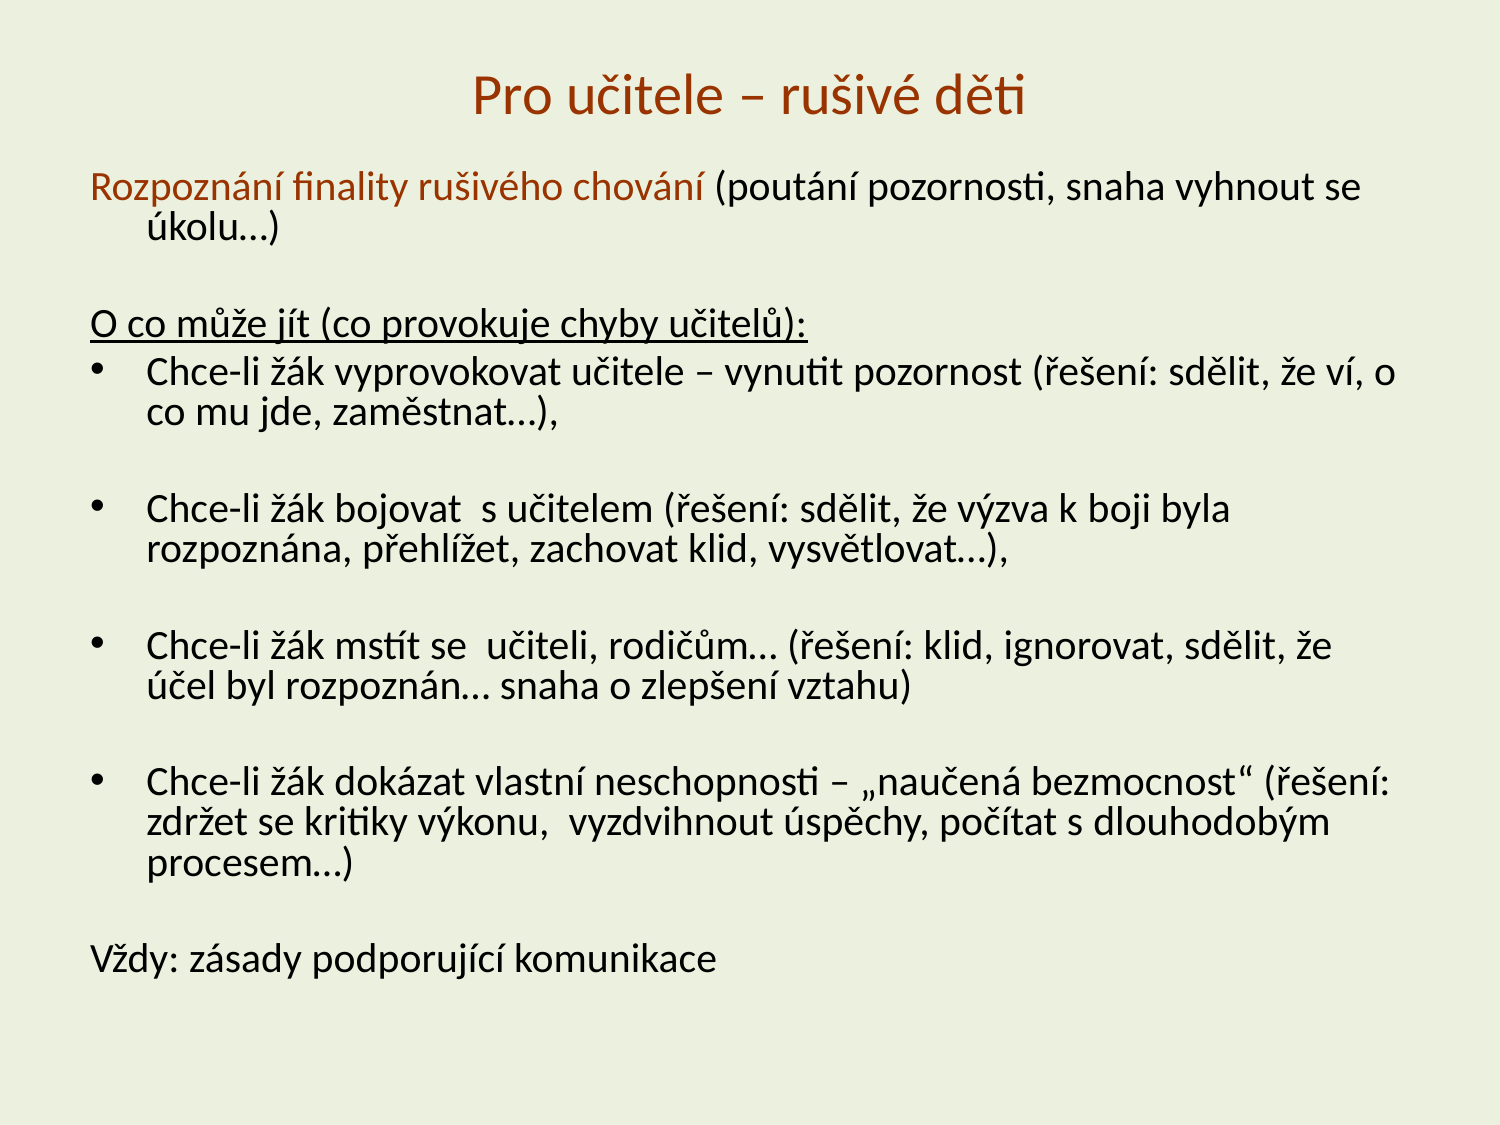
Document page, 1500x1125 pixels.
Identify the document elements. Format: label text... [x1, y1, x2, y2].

title Pro učitele – rušivé děti [75, 45, 1425, 138]
list Rozpoznání finality rušivého chování (poutání pozornosti, snaha vyhnout se úkolu…) O co může jít (co provokuje chyby učitelů): Chce-li žák vyprovokovat učitele – vynutit pozornost (řešení: sdělit, že ví, o co mu jde, zaměstnat…), Chce-li žák bojovat s učitelem (řešení: sdělit, že výzva k boji byla rozpoznána, přehlížet, zachovat klid, vysvětlovat…), Chce-li žák mstít se učiteli, rodičům… (řešení: klid, ignorovat, sdělit, že účel byl rozpoznán… snaha o zlepšení vztahu) Chce-li žák dokázat vlastní neschopnosti – „naučená bezmocnost“ (řešení: zdržet se kritiky výkonu, vyzdvihnout úspěchy, počítat s dlouhodobým procesem…) Vždy: zásady podporující komunikace [75, 160, 1425, 1005]
